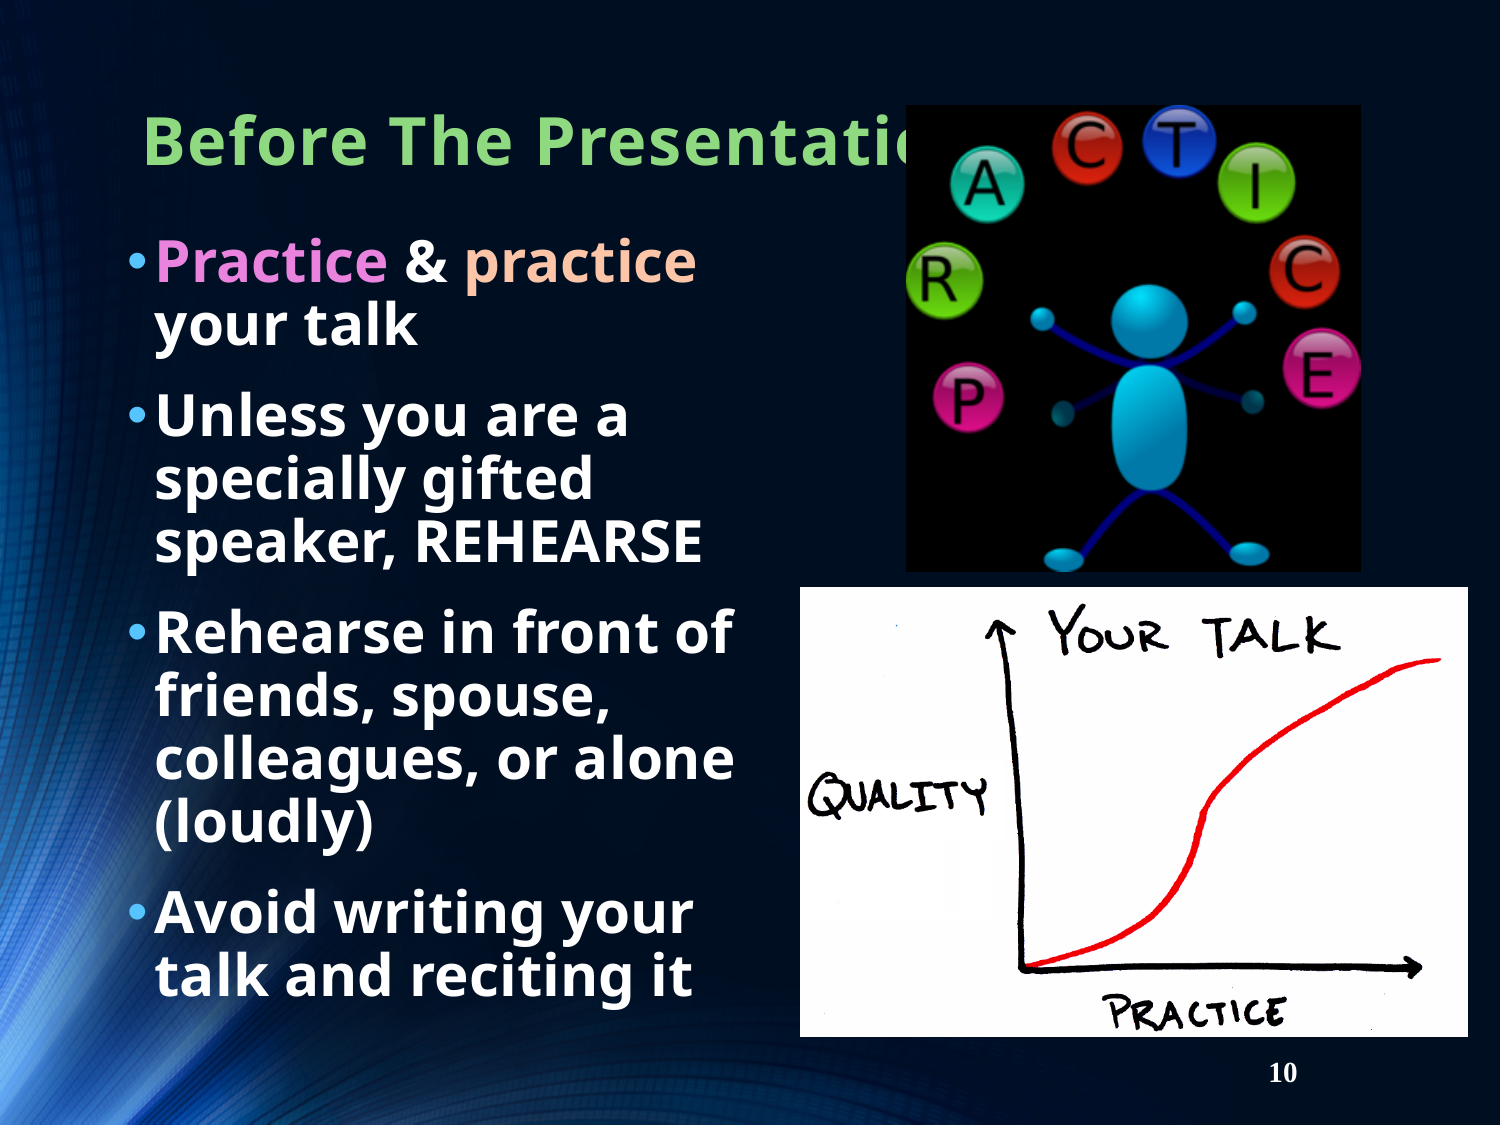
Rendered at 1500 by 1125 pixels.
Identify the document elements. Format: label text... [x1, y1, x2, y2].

text_box Practice & practice your talk Unless you are a specially gifted speaker, REHEARSE Rehearse in front of friends, spouse, colleagues, or alone (loudly) Avoid writing your talk and reciting it [112, 224, 813, 1050]
slide_number 10 [1209, 1050, 1313, 1096]
text_box Before The Presentation [126, 62, 1262, 225]
picture [0, 0, 1500, 1125]
